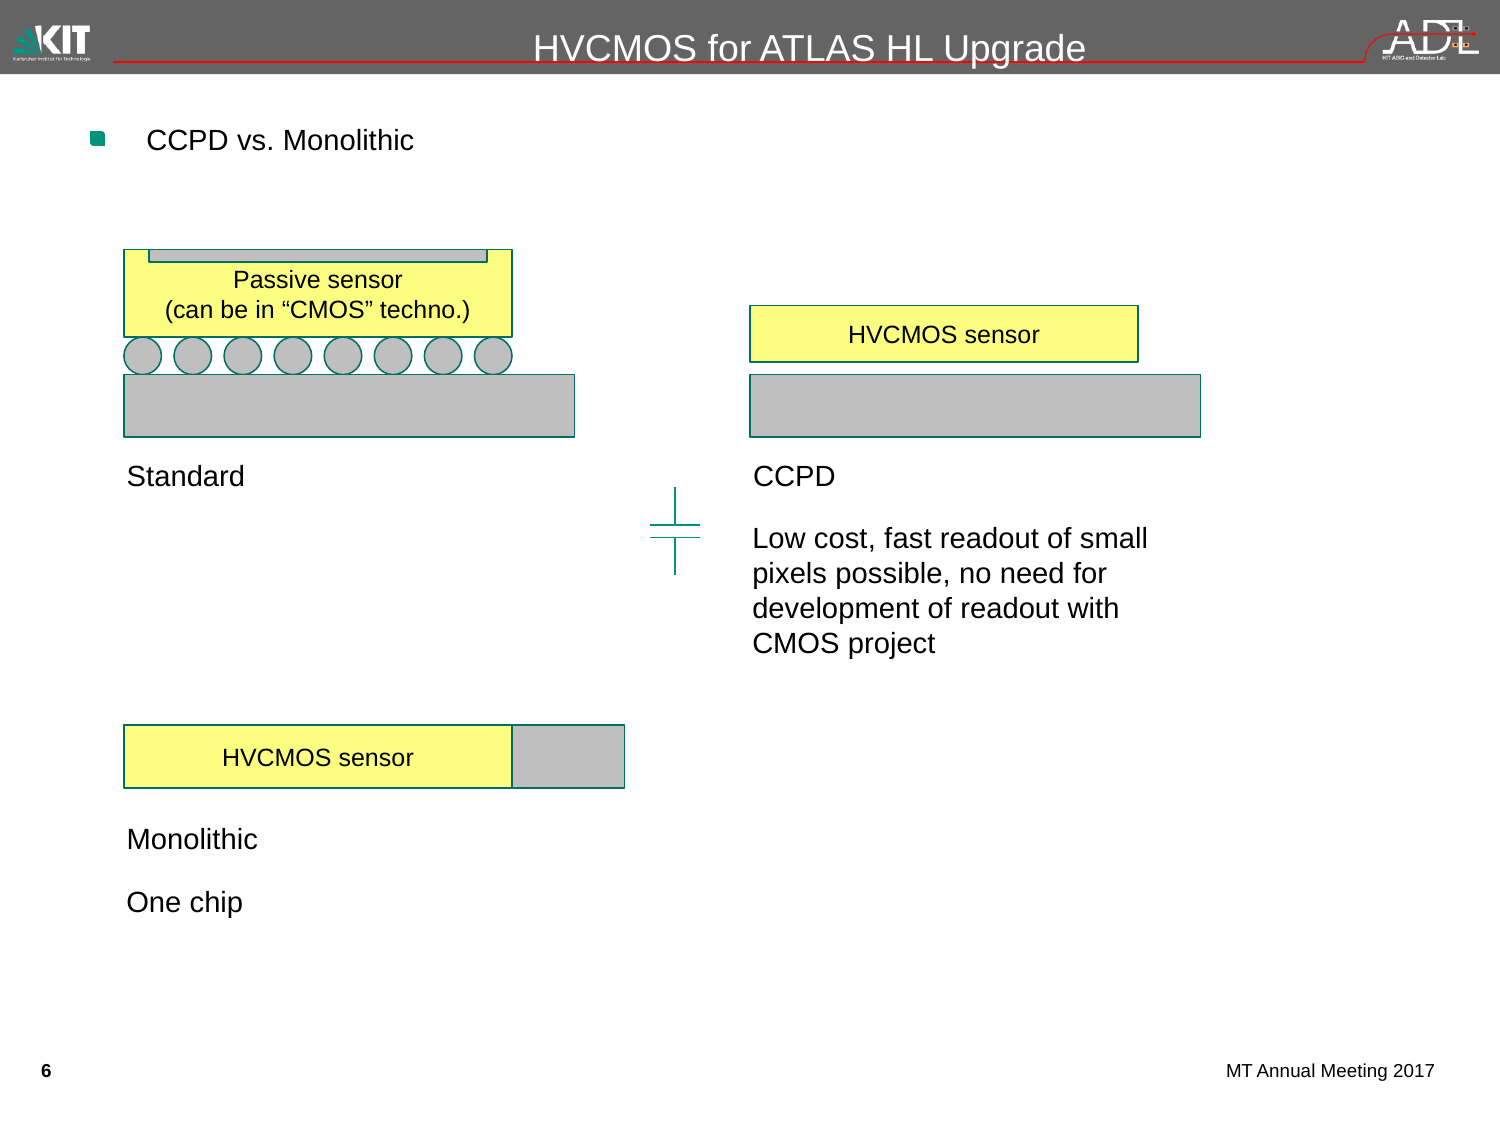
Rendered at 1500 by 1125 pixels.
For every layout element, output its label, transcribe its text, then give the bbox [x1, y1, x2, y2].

text_box [472, 335, 515, 373]
text_box Low cost, fast readout of small pixels possible, no need for development of readout with CMOS project [737, 512, 1201, 667]
text_box [272, 335, 314, 373]
picture [11, 23, 92, 62]
text_box Monolithic [111, 812, 274, 863]
text_box HVCMOS sensor [122, 723, 510, 790]
text_box [221, 335, 264, 373]
text_box [748, 373, 1203, 439]
text_box [372, 335, 414, 373]
picture [1363, 16, 1483, 62]
list CCPD vs. Monolithic [75, 113, 1425, 225]
text_box [122, 373, 577, 439]
text_box [147, 247, 489, 264]
text_box Standard [111, 449, 261, 500]
text_box HVCMOS sensor [748, 303, 1140, 364]
text_box [121, 335, 164, 373]
picture [90, 131, 105, 146]
text_box [510, 723, 627, 790]
text_box One chip [111, 875, 575, 926]
text_box CCPD [738, 449, 851, 500]
title HVCMOS for ATLAS HL Upgrade [194, 18, 1425, 75]
text_box [422, 335, 465, 373]
text_box [322, 335, 364, 373]
text_box [171, 335, 214, 373]
text_box Passive sensor (can be in “CMOS” techno.) [122, 247, 514, 339]
